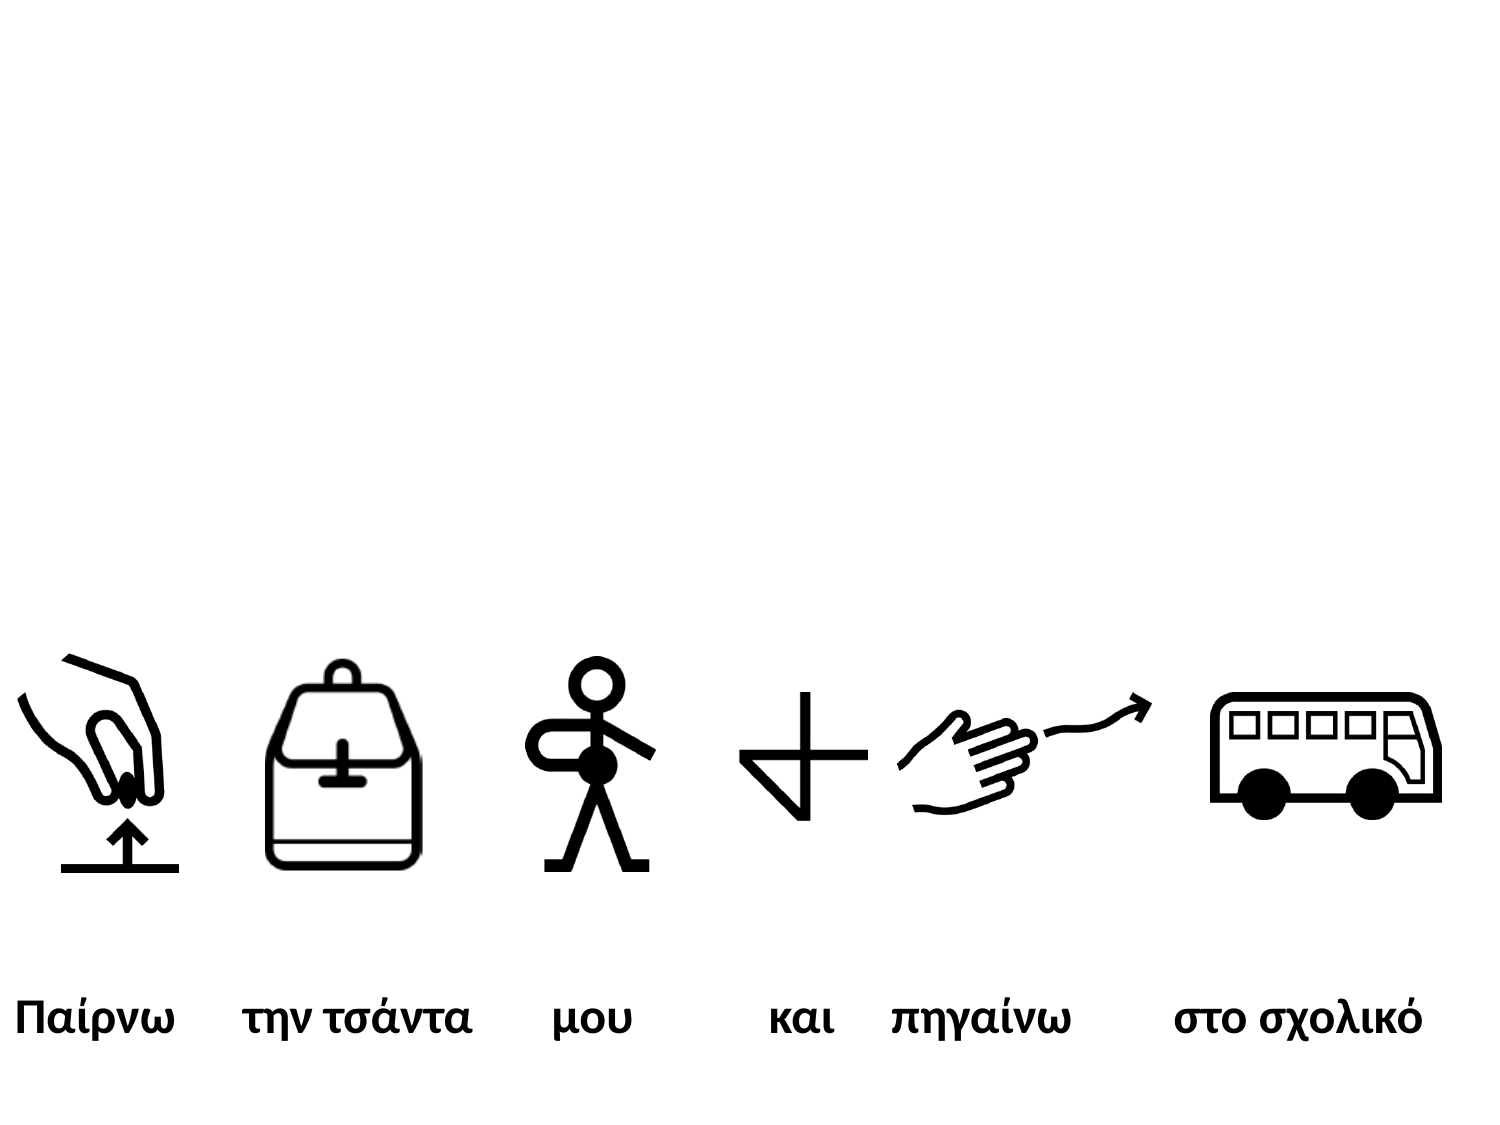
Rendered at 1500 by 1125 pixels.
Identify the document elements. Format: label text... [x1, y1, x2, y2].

text_box Παίρνω την τσάντα μου και πηγαίνω στο σχολικό [0, 975, 1500, 1051]
picture [525, 656, 656, 872]
picture [879, 692, 1152, 831]
picture [0, 633, 179, 873]
picture [265, 644, 426, 899]
picture [1210, 692, 1442, 820]
picture [726, 692, 869, 834]
